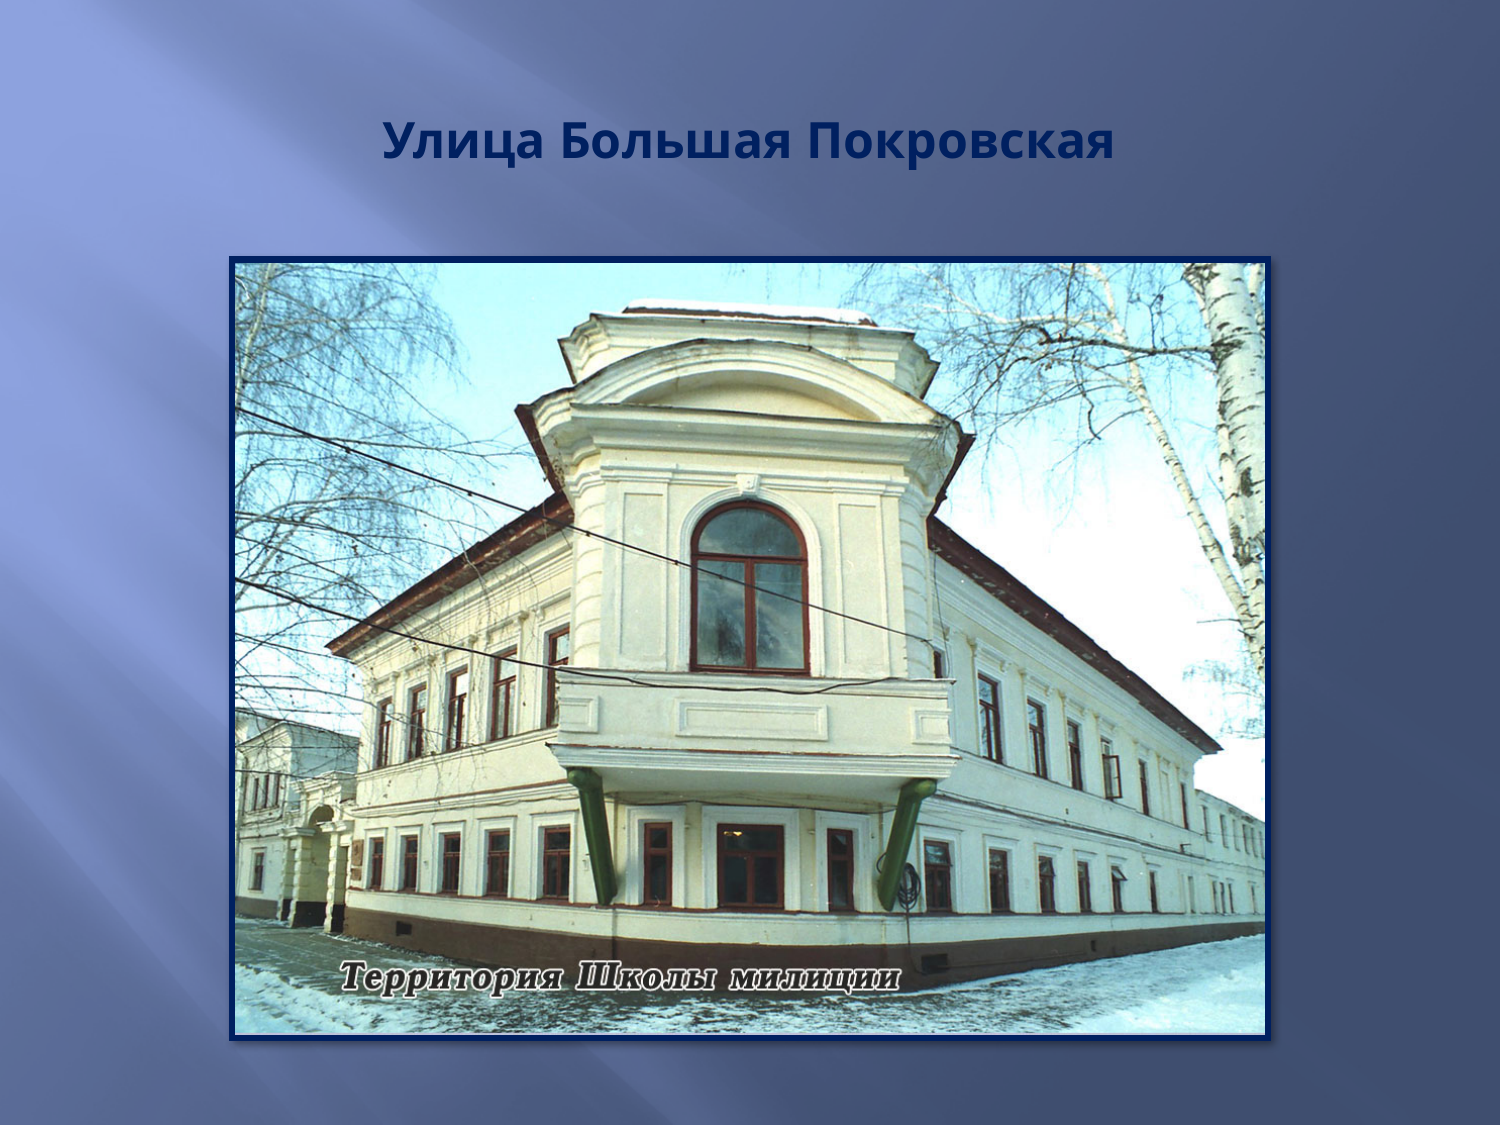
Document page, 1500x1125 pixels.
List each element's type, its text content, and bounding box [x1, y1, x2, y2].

title Улица Большая Покровская [75, 45, 1425, 233]
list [234, 262, 1266, 1036]
